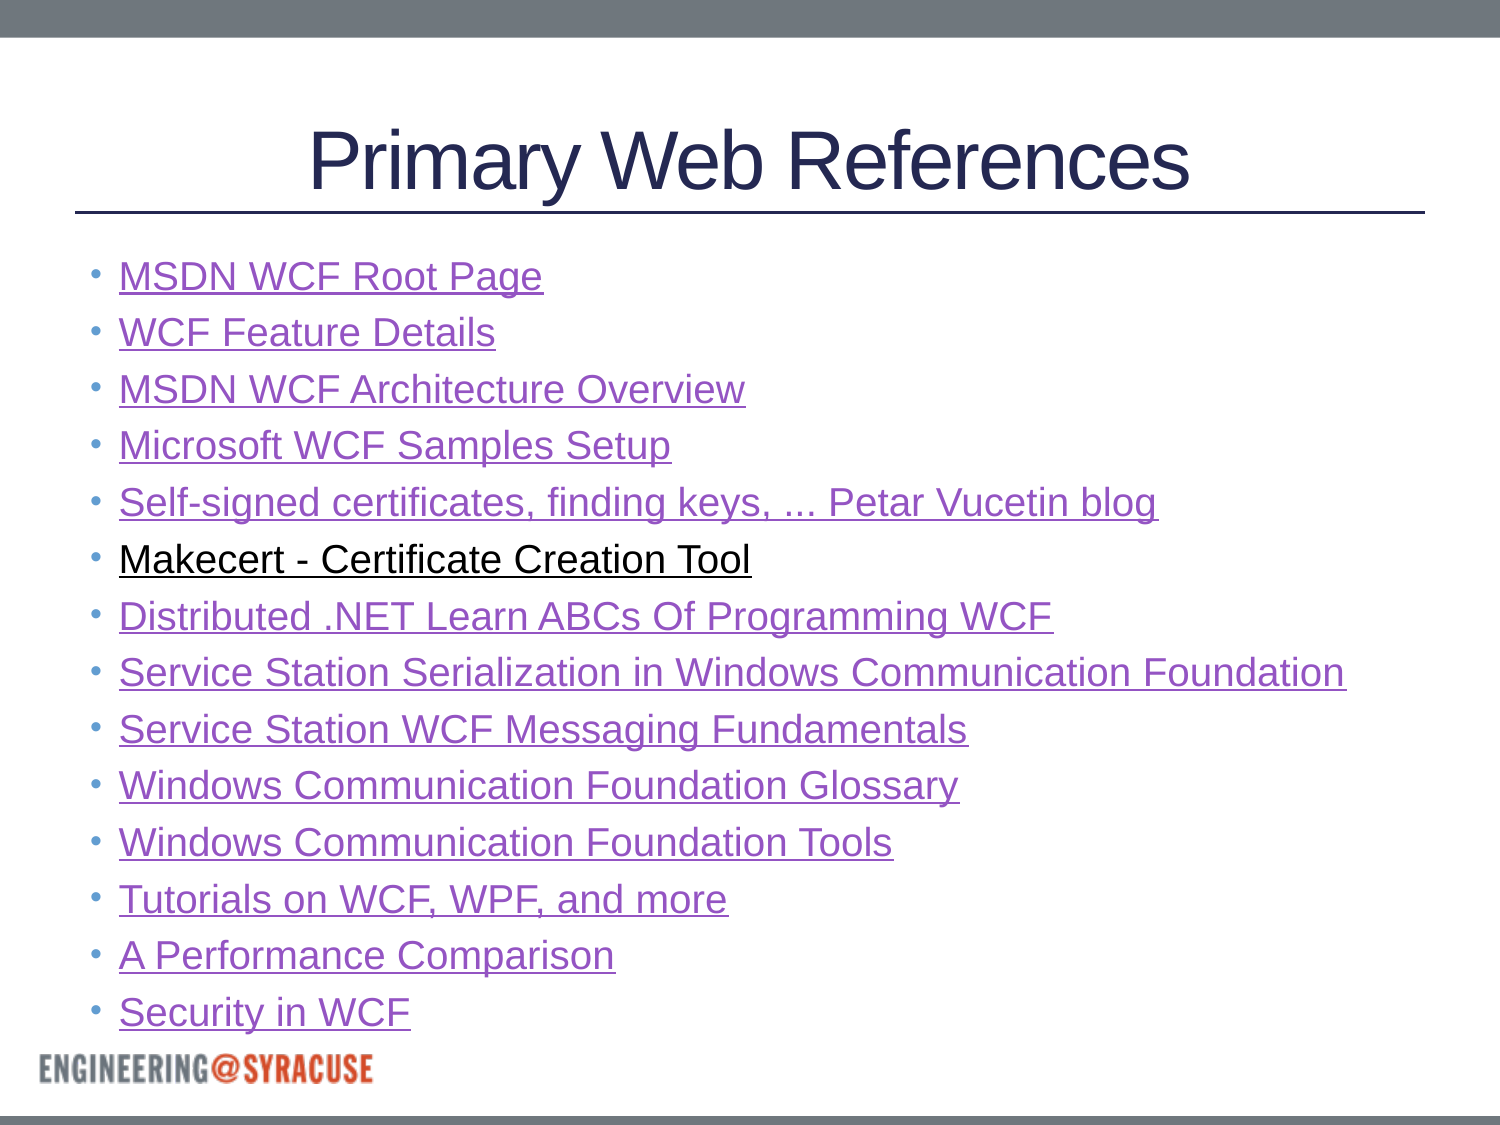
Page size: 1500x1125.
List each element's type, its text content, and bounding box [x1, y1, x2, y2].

picture [39, 1053, 374, 1084]
list MSDN WCF Root Page WCF Feature Details MSDN WCF Architecture Overview Microsoft WCF Samples Setup Self-signed certificates, finding keys, ... Petar Vucetin blog Makecert - Certificate Creation Tool Distributed .NET Learn ABCs Of Programming WCF Service Station Serialization in Windows Communication Foundation Service Station WCF Messaging Fundamentals Windows Communication Foundation Glossary Windows Communication Foundation Tools Tutorials on WCF, WPF, and more A Performance Comparison Security in WCF [75, 242, 1425, 1043]
title Primary Web References [75, 75, 1425, 238]
